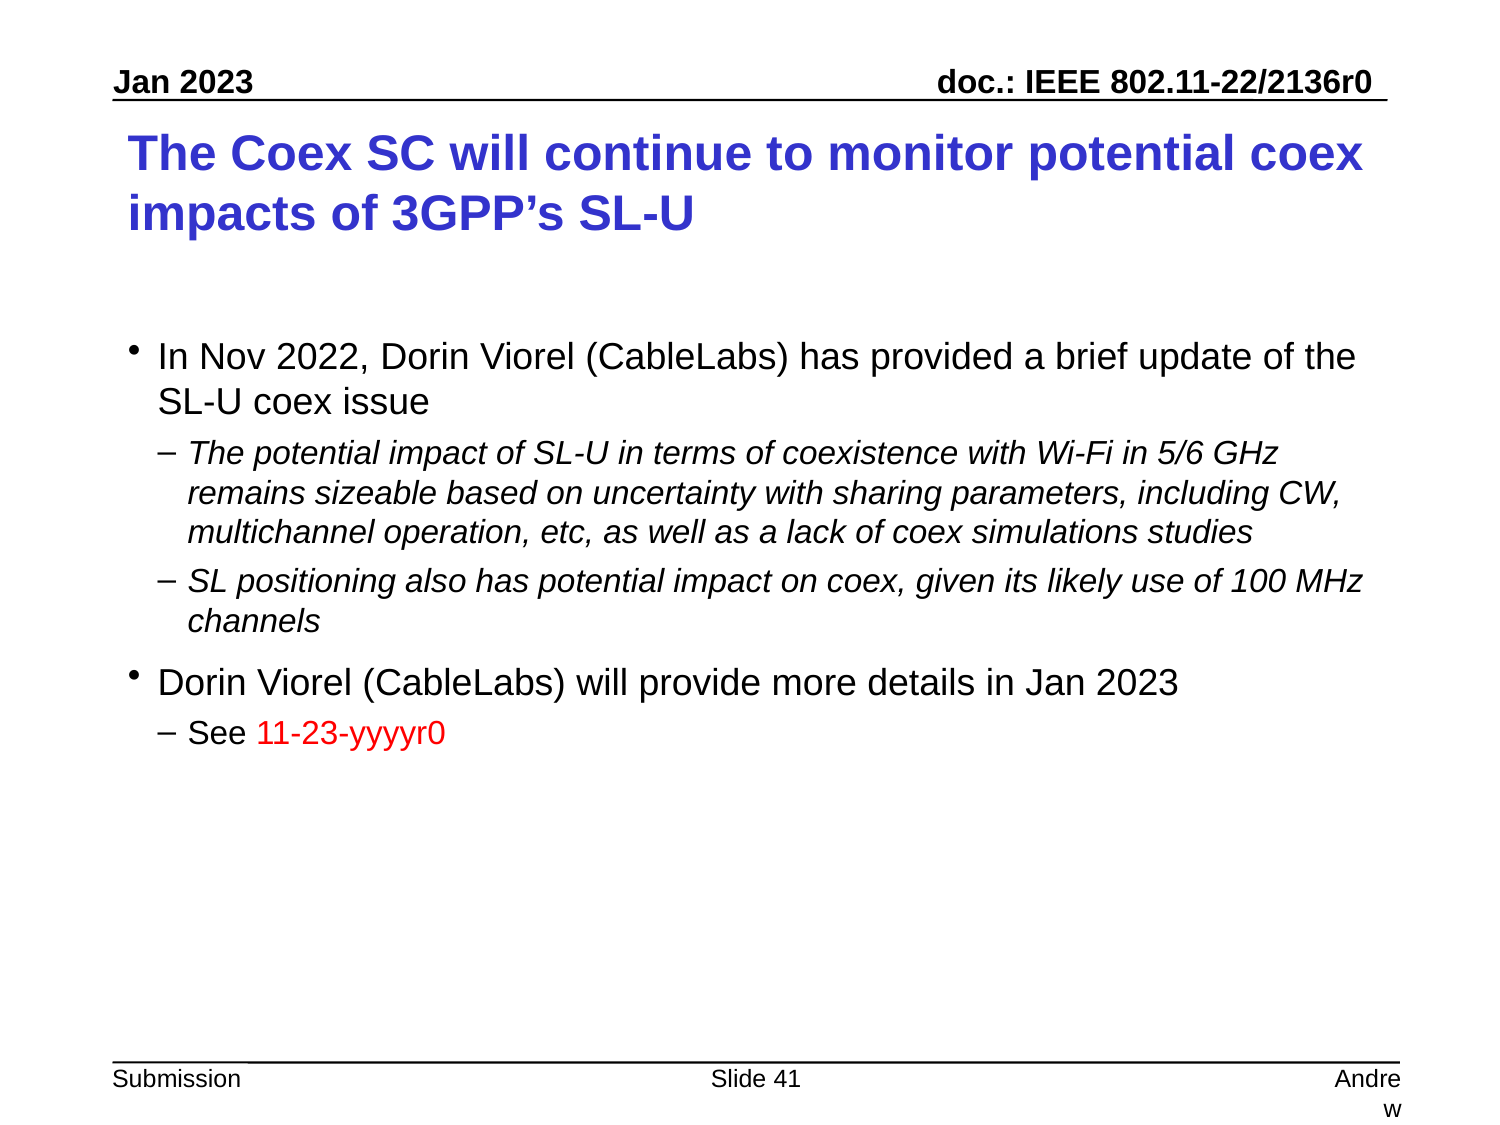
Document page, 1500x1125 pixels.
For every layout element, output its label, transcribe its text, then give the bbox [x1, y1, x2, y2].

list In Nov 2022, Dorin Viorel (CableLabs) has provided a brief update of the SL-U coex issue The potential impact of SL-U in terms of coexistence with Wi-Fi in 5/6 GHz remains sizeable based on uncertainty with sharing parameters, including CW, multichannel operation, etc, as well as a lack of coex simulations studies SL positioning also has potential impact on coex, given its likely use of 100 MHz channels Dorin Viorel (CableLabs) will provide more details in Jan 2023 See 11-23-yyyyr0 [112, 324, 1388, 1000]
title The Coex SC will continue to monitor potential coex impacts of 3GPP’s SL-U [112, 112, 1388, 288]
slide_number Slide 41 [709, 1061, 803, 1093]
footer Andrew Myles, Cisco [1320, 1061, 1402, 1093]
